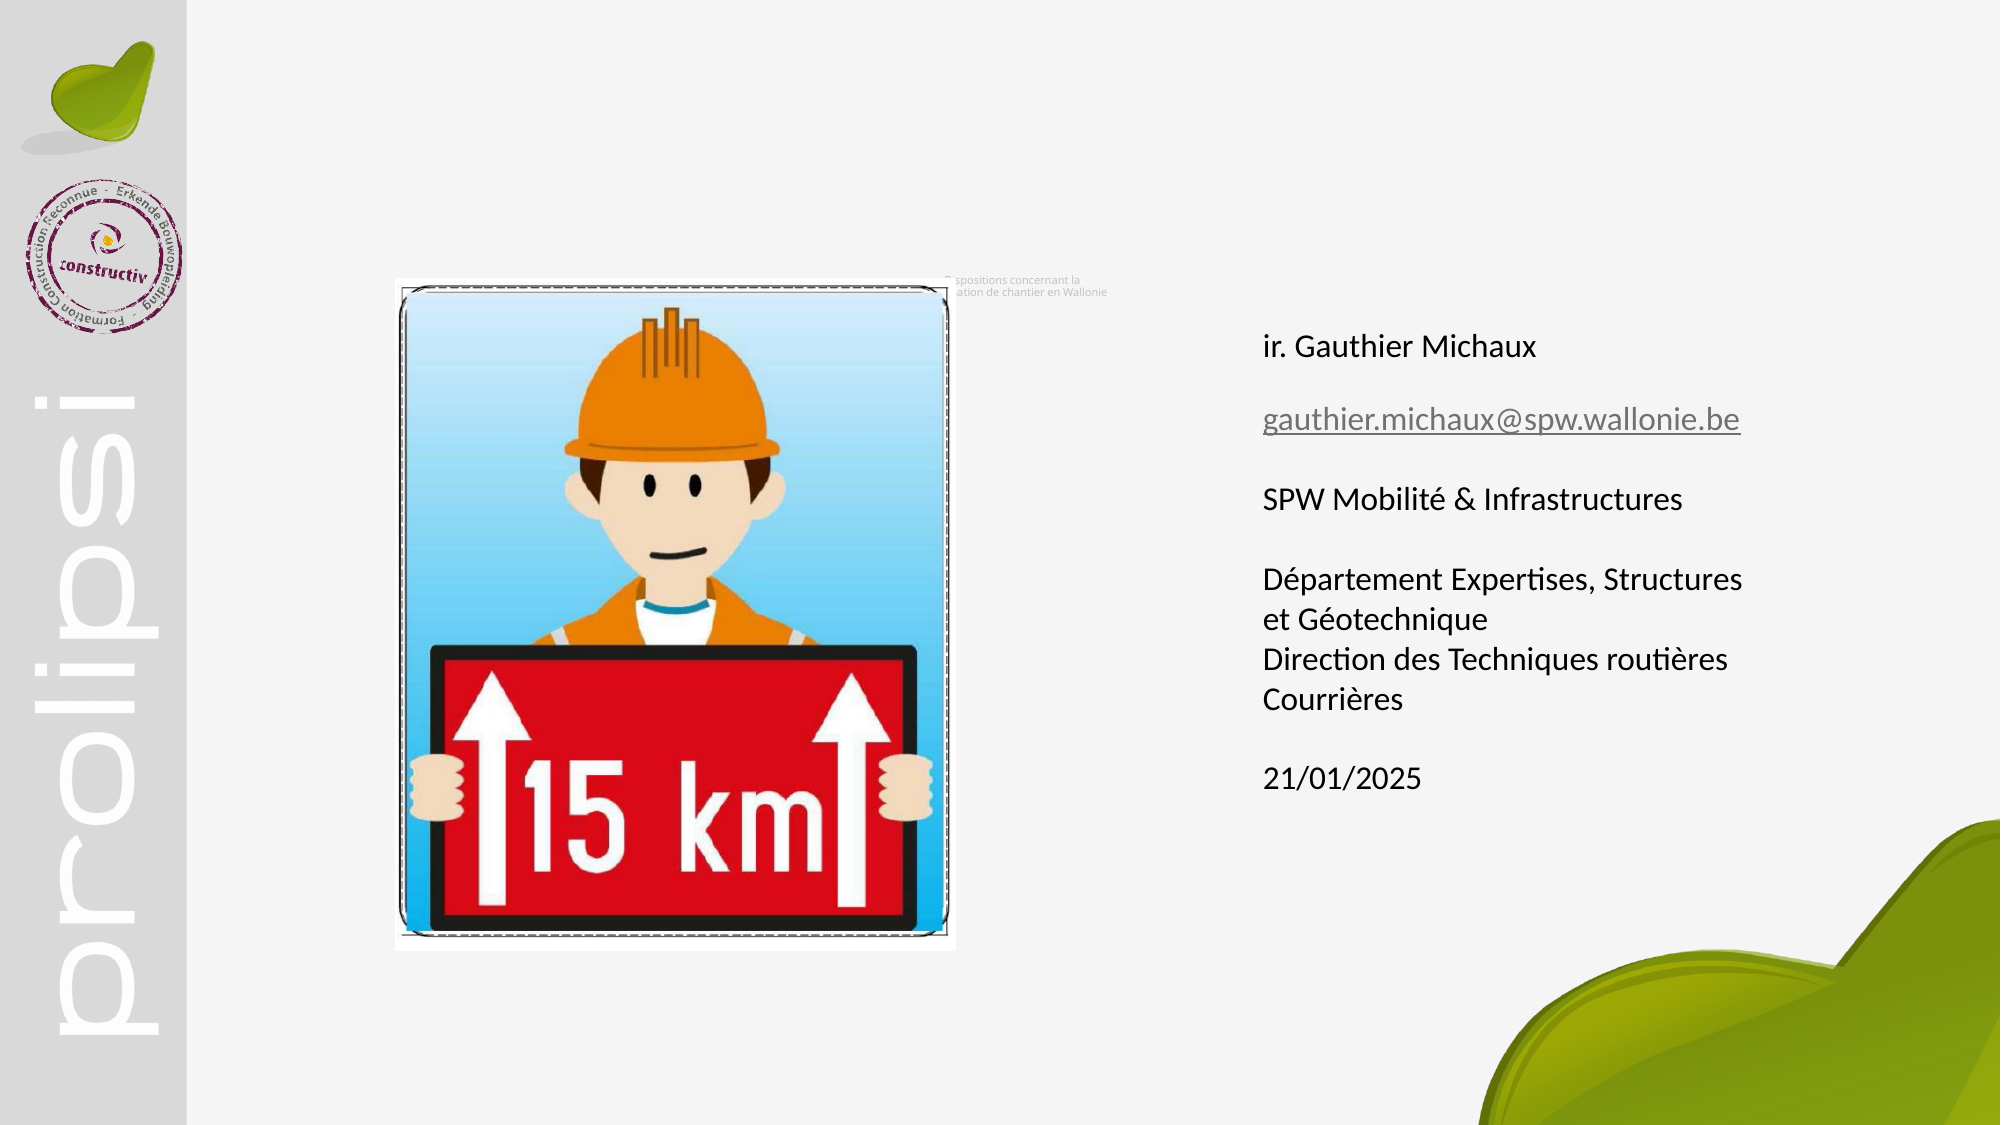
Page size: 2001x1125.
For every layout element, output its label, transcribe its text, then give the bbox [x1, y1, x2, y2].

picture [1306, 818, 2000, 1125]
title Dispositions concernant la signalisation de chantier en Wallonie [267, 260, 1248, 320]
picture [21, 41, 155, 155]
text_box ir. Gauthier Michaux gauthier.michaux@spw.wallonie.be SPW Mobilité & Infrastructures Département Expertises, Structures et Géotechnique Direction des Techniques routières Courrières 21/01/2025 [1248, 243, 1768, 918]
picture [395, 278, 956, 951]
picture [24, 176, 185, 336]
